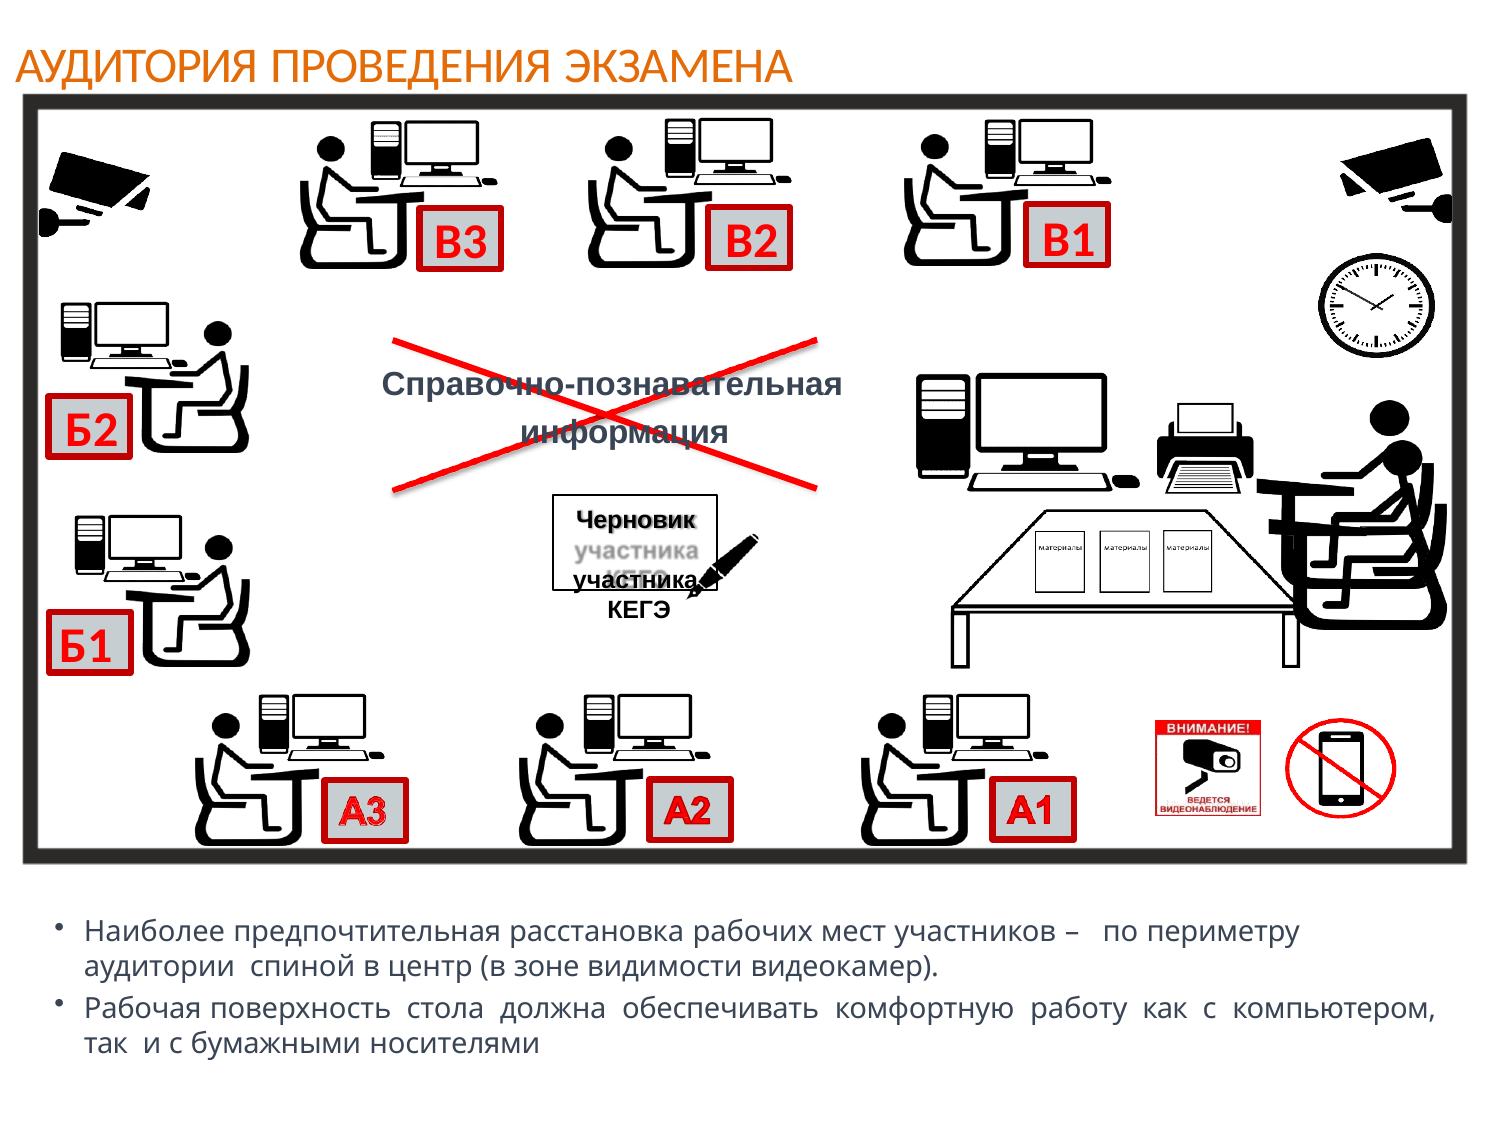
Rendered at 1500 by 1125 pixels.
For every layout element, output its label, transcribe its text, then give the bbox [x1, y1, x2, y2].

title АУДИТОРИЯ ПРОВЕДЕНИЯ ЭКЗАМЕНА [12, 0, 970, 157]
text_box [22, 93, 1468, 865]
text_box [39, 92, 1463, 842]
text_box Наиболее предпочтительная расстановка рабочих мест участников – по периметру аудитории спиной в центр (в зоне видимости видеокамер). Рабочая поверхность cтола должна обеспечивать комфортную работу как с компьютером, так и с бумажными носителями [52, 910, 1439, 1060]
